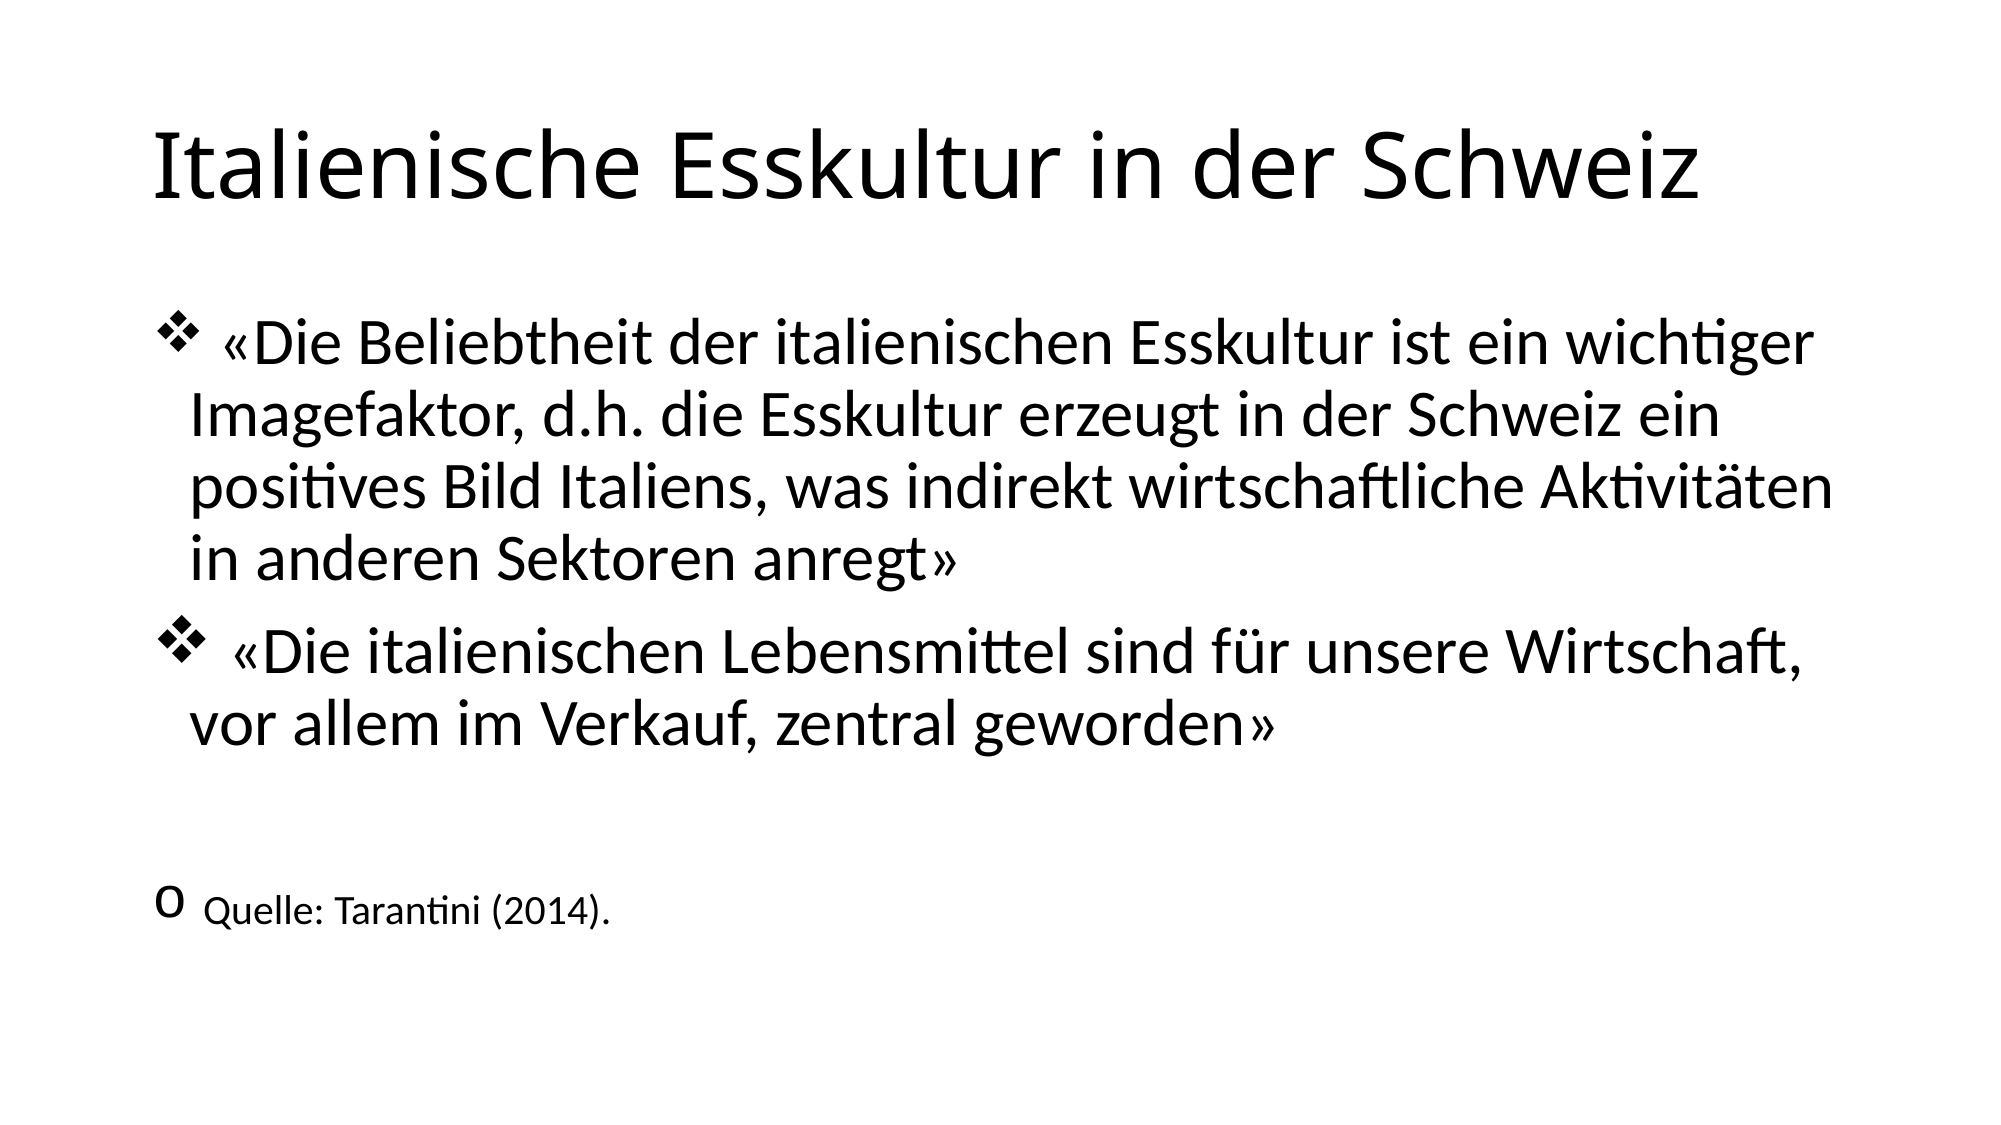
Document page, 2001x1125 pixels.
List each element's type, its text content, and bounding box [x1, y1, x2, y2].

list «Die Beliebtheit der italienischen Esskultur ist ein wichtiger Imagefaktor, d.h. die Esskultur erzeugt in der Schweiz ein positives Bild Italiens, was indirekt wirtschaftliche Aktivitäten in anderen Sektoren anregt» «Die italienischen Lebensmittel sind für unsere Wirtschaft, vor allem im Verkauf, zentral geworden» Quelle: Tarantini (2014). [137, 299, 1863, 1014]
title Italienische Esskultur in der Schweiz [137, 59, 1863, 278]
